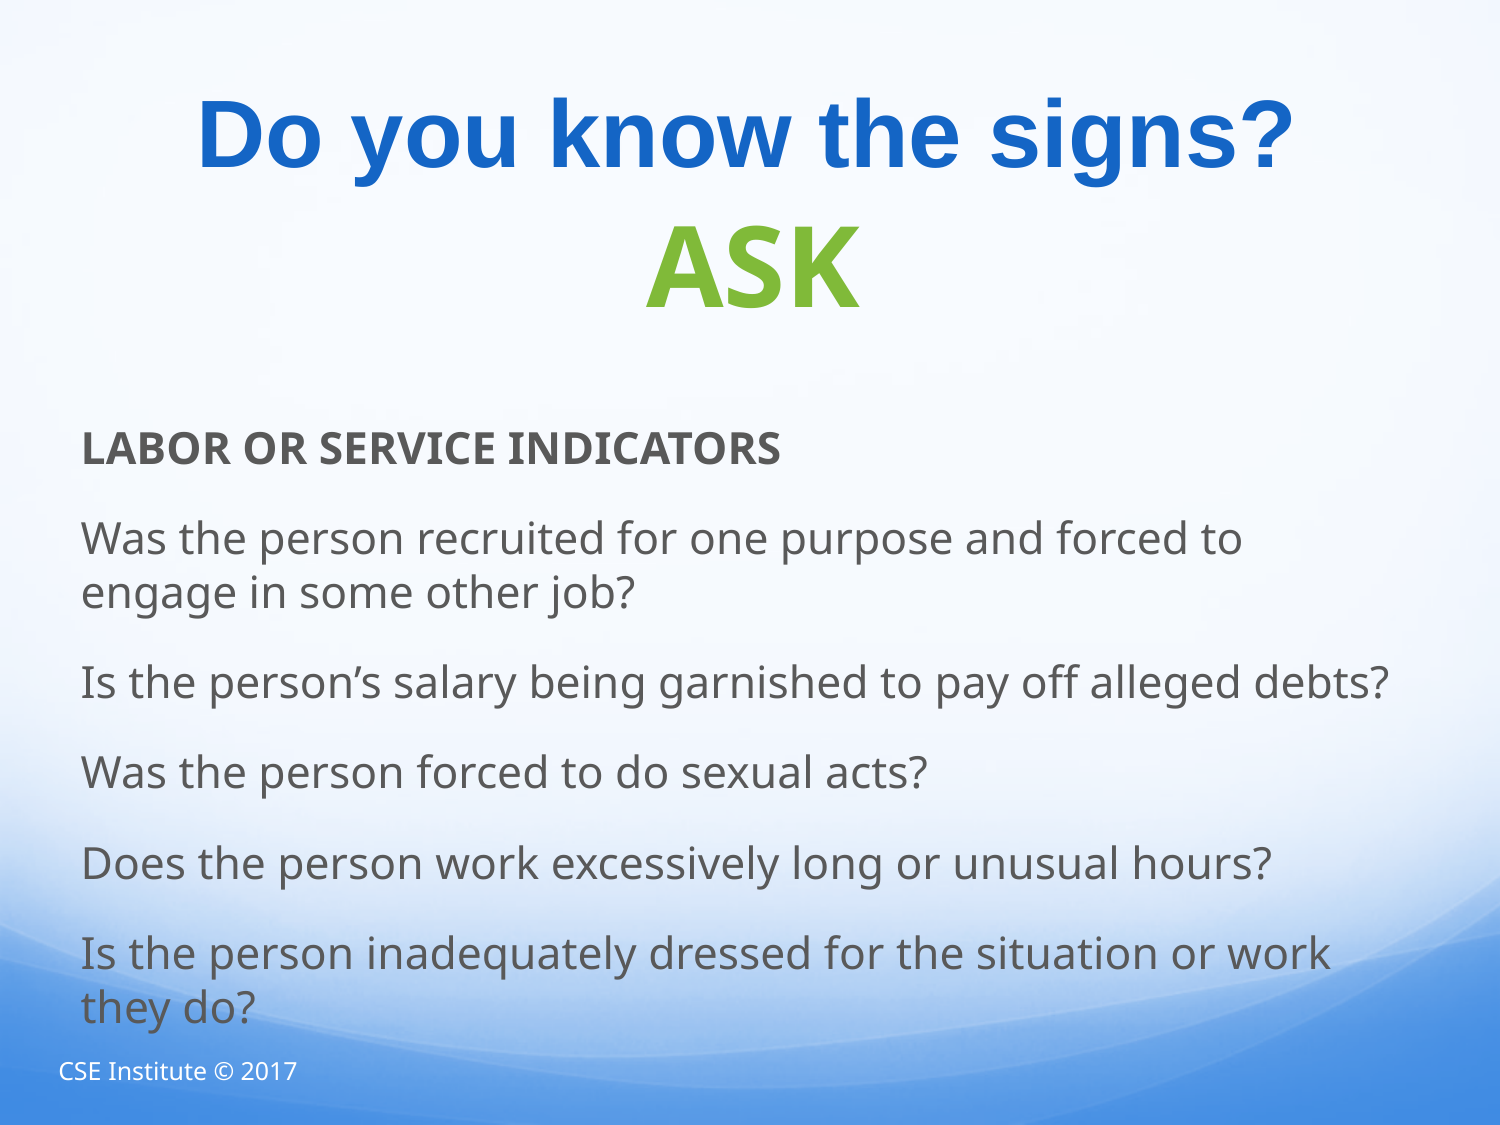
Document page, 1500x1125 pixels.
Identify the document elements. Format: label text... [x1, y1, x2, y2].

text_box Ask [549, 187, 958, 338]
title Do you know the signs? [87, 37, 1407, 195]
list LABOR OR SERVICE INDICATORS Was the person recruited for one purpose and forced to engage in some other job? Is the person’s salary being garnished to pay off alleged debts? Was the person forced to do sexual acts? Does the person work excessively long or unusual hours? Is the person inadequately dressed for the situation or work they do? [65, 412, 1416, 1080]
footer CSE Institute © 2017 [43, 1040, 838, 1100]
